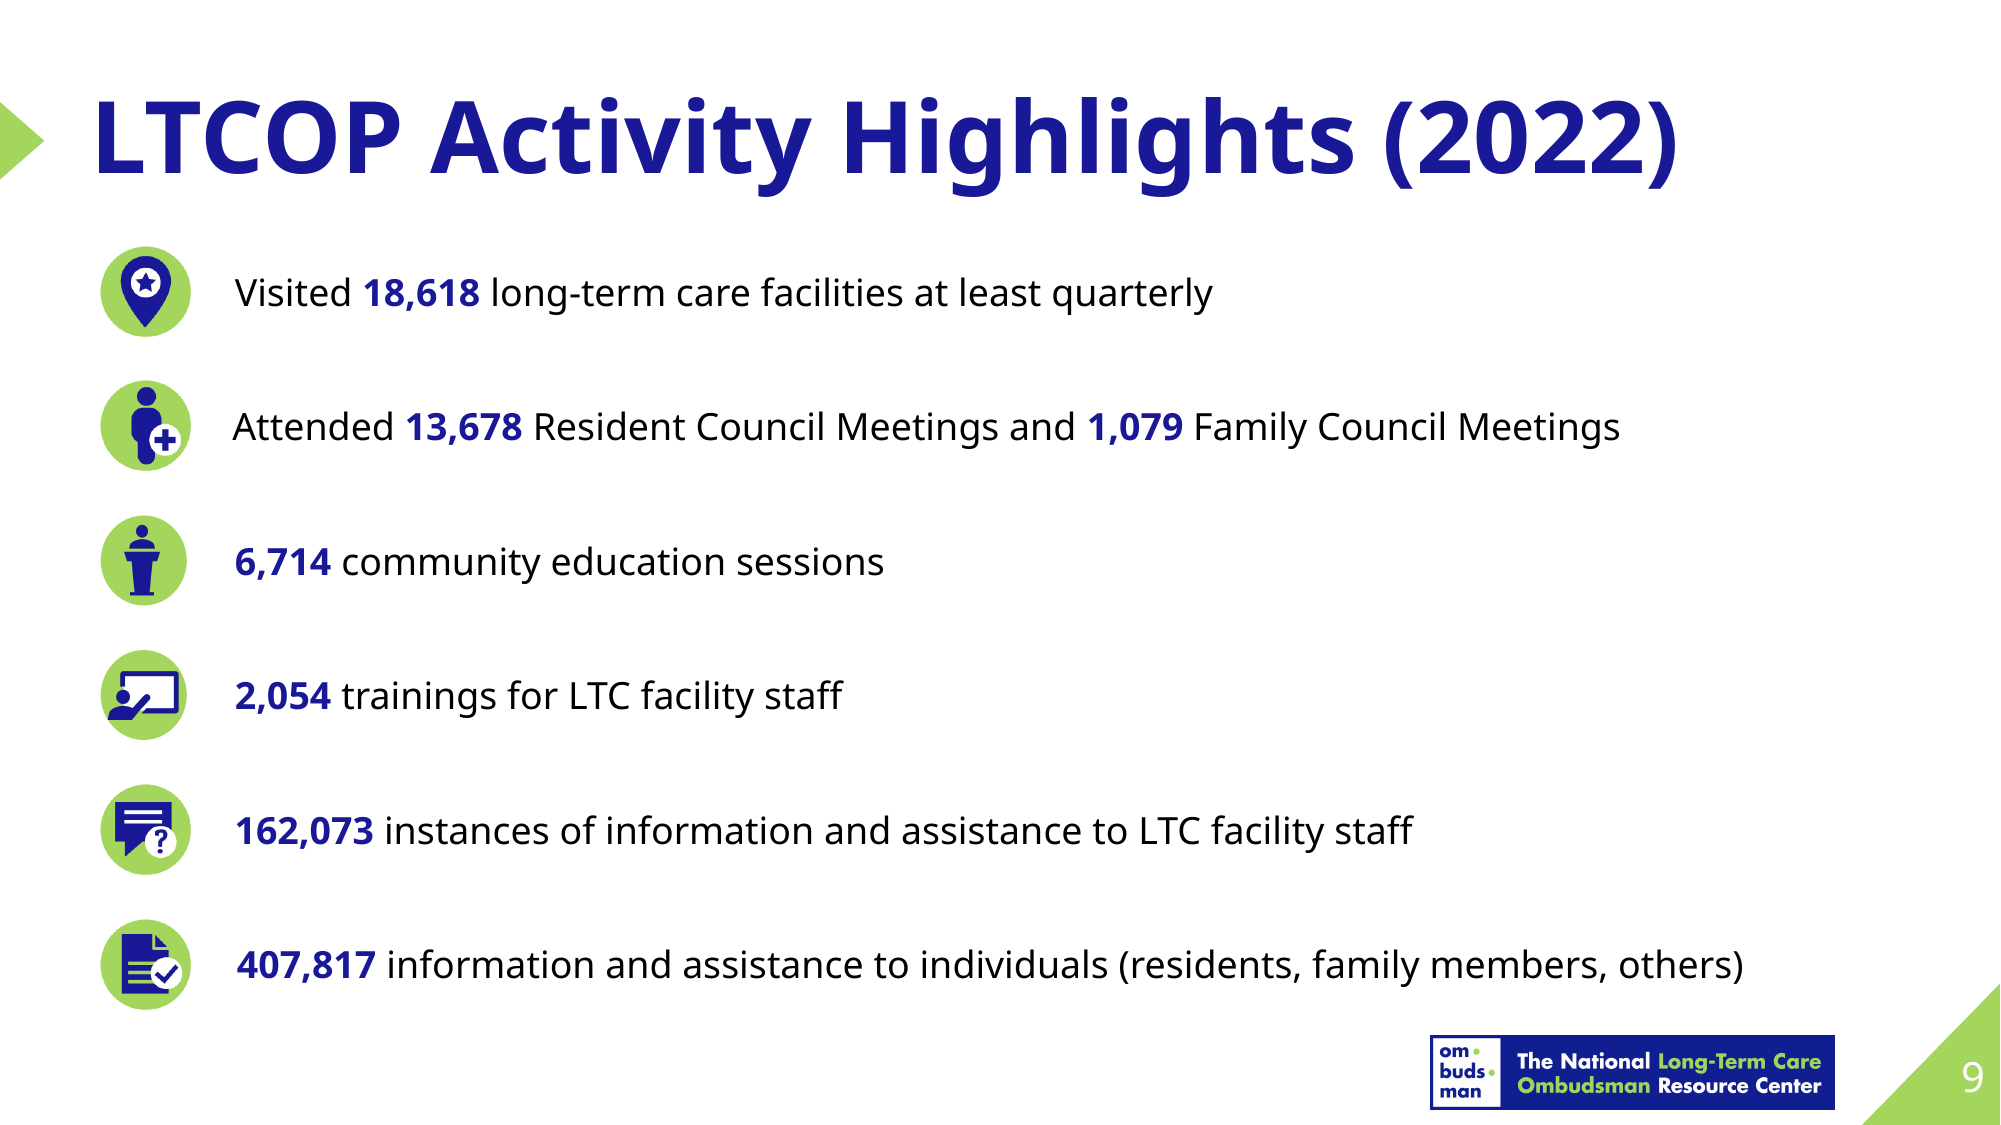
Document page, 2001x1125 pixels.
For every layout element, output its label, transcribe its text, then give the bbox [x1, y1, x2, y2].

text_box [100, 784, 1683, 875]
text_box [123, 736, 164, 742]
text_box [99, 675, 104, 715]
picture [104, 655, 182, 736]
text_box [100, 246, 1683, 337]
title LTCOP Activity Highlights (2022) [75, 64, 1800, 218]
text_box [100, 380, 1681, 471]
text_box [182, 672, 188, 718]
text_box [100, 515, 1683, 606]
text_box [100, 919, 1812, 1010]
text_box [121, 648, 166, 655]
text_box 2,054 trainings for LTC facility staff [220, 664, 1683, 725]
picture [1430, 1035, 1835, 1110]
